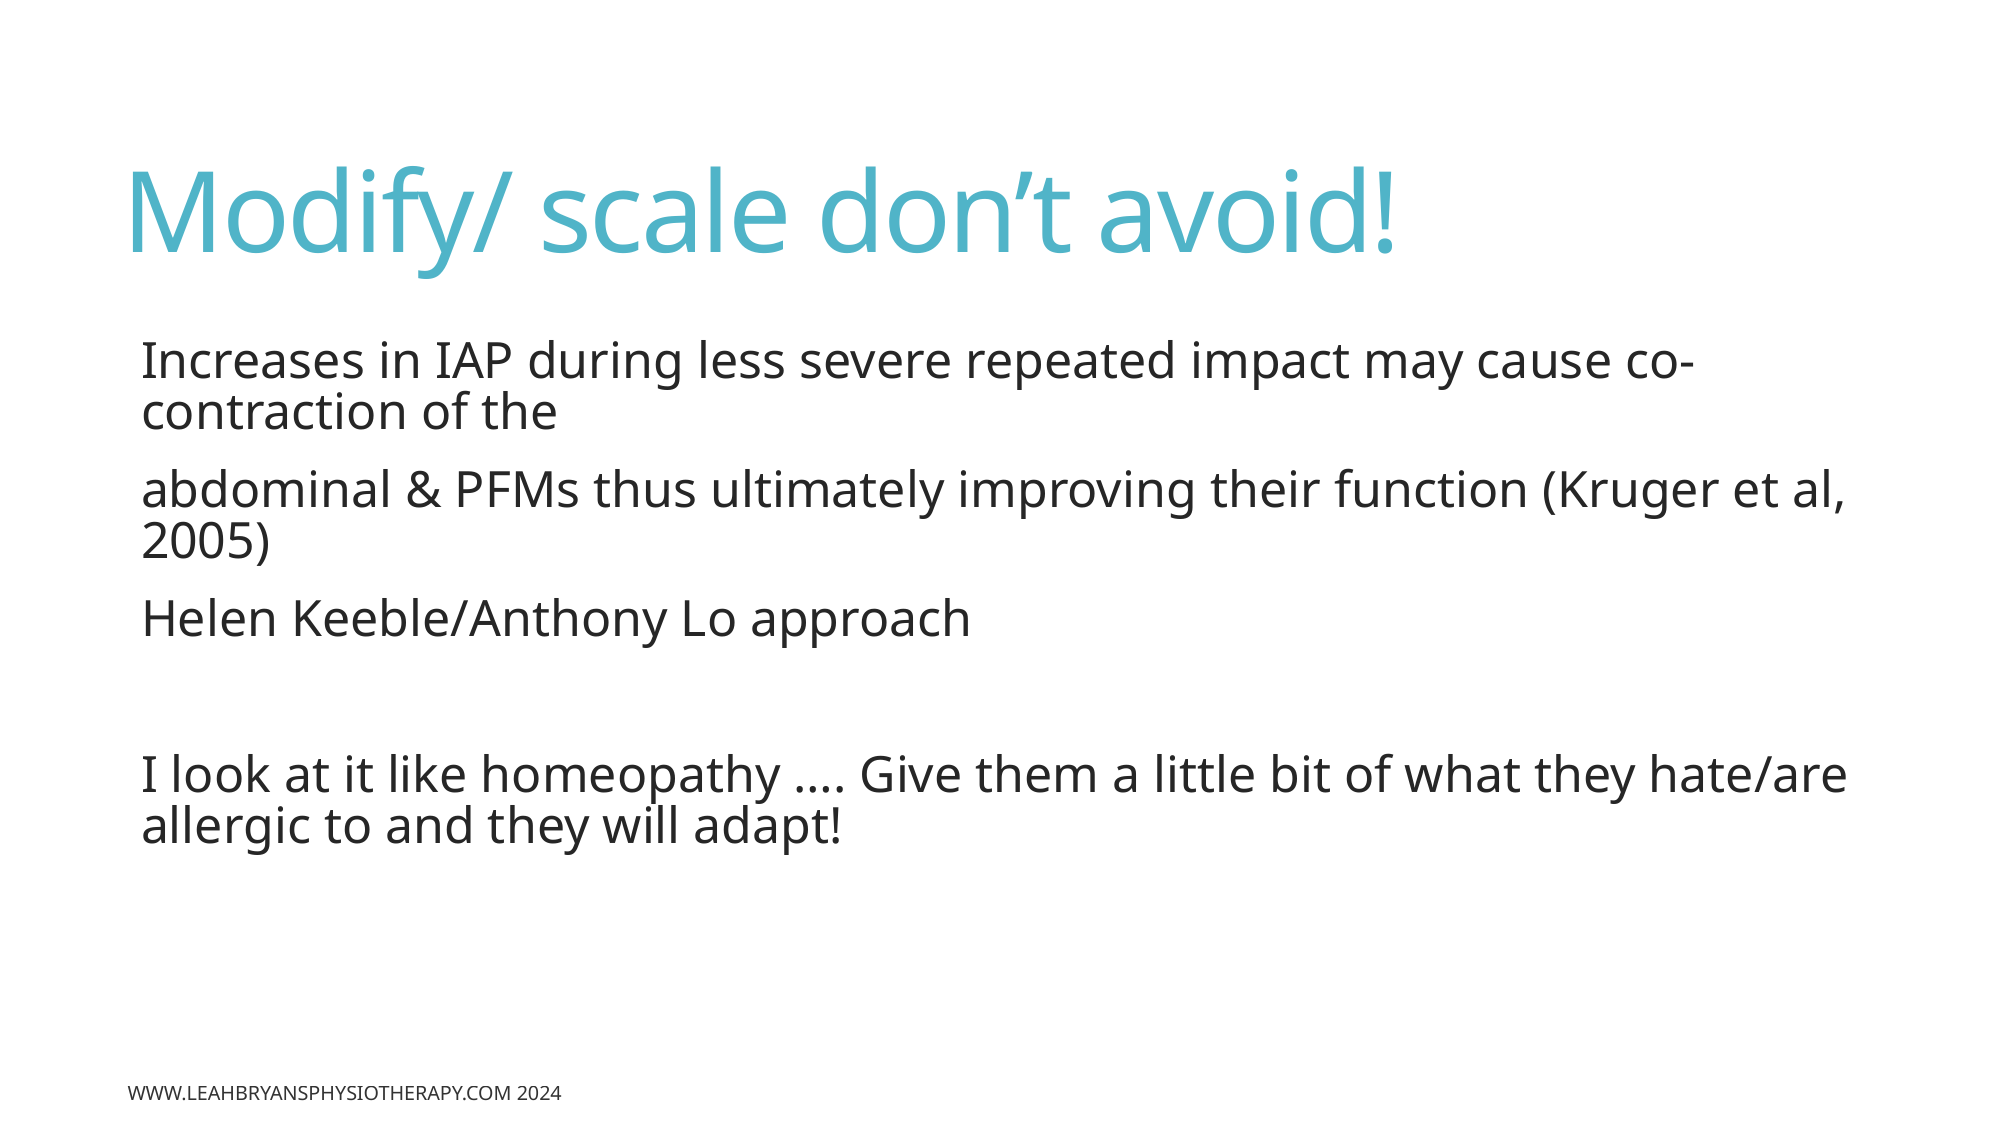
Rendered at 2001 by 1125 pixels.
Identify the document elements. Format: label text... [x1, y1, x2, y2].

list Increases in IAP during less severe repeated impact may cause co- contraction of the abdominal & PFMs thus ultimately improving their function (Kruger et al, 2005) Helen Keeble/Anthony Lo approach I look at it like homeopathy …. Give them a little bit of what they hate/are allergic to and they will adapt! [111, 329, 1876, 948]
footer www.leahbryansphysiotherapy.com 2024 [112, 1075, 938, 1113]
title Modify/ scale don’t avoid! [107, 81, 1875, 354]
